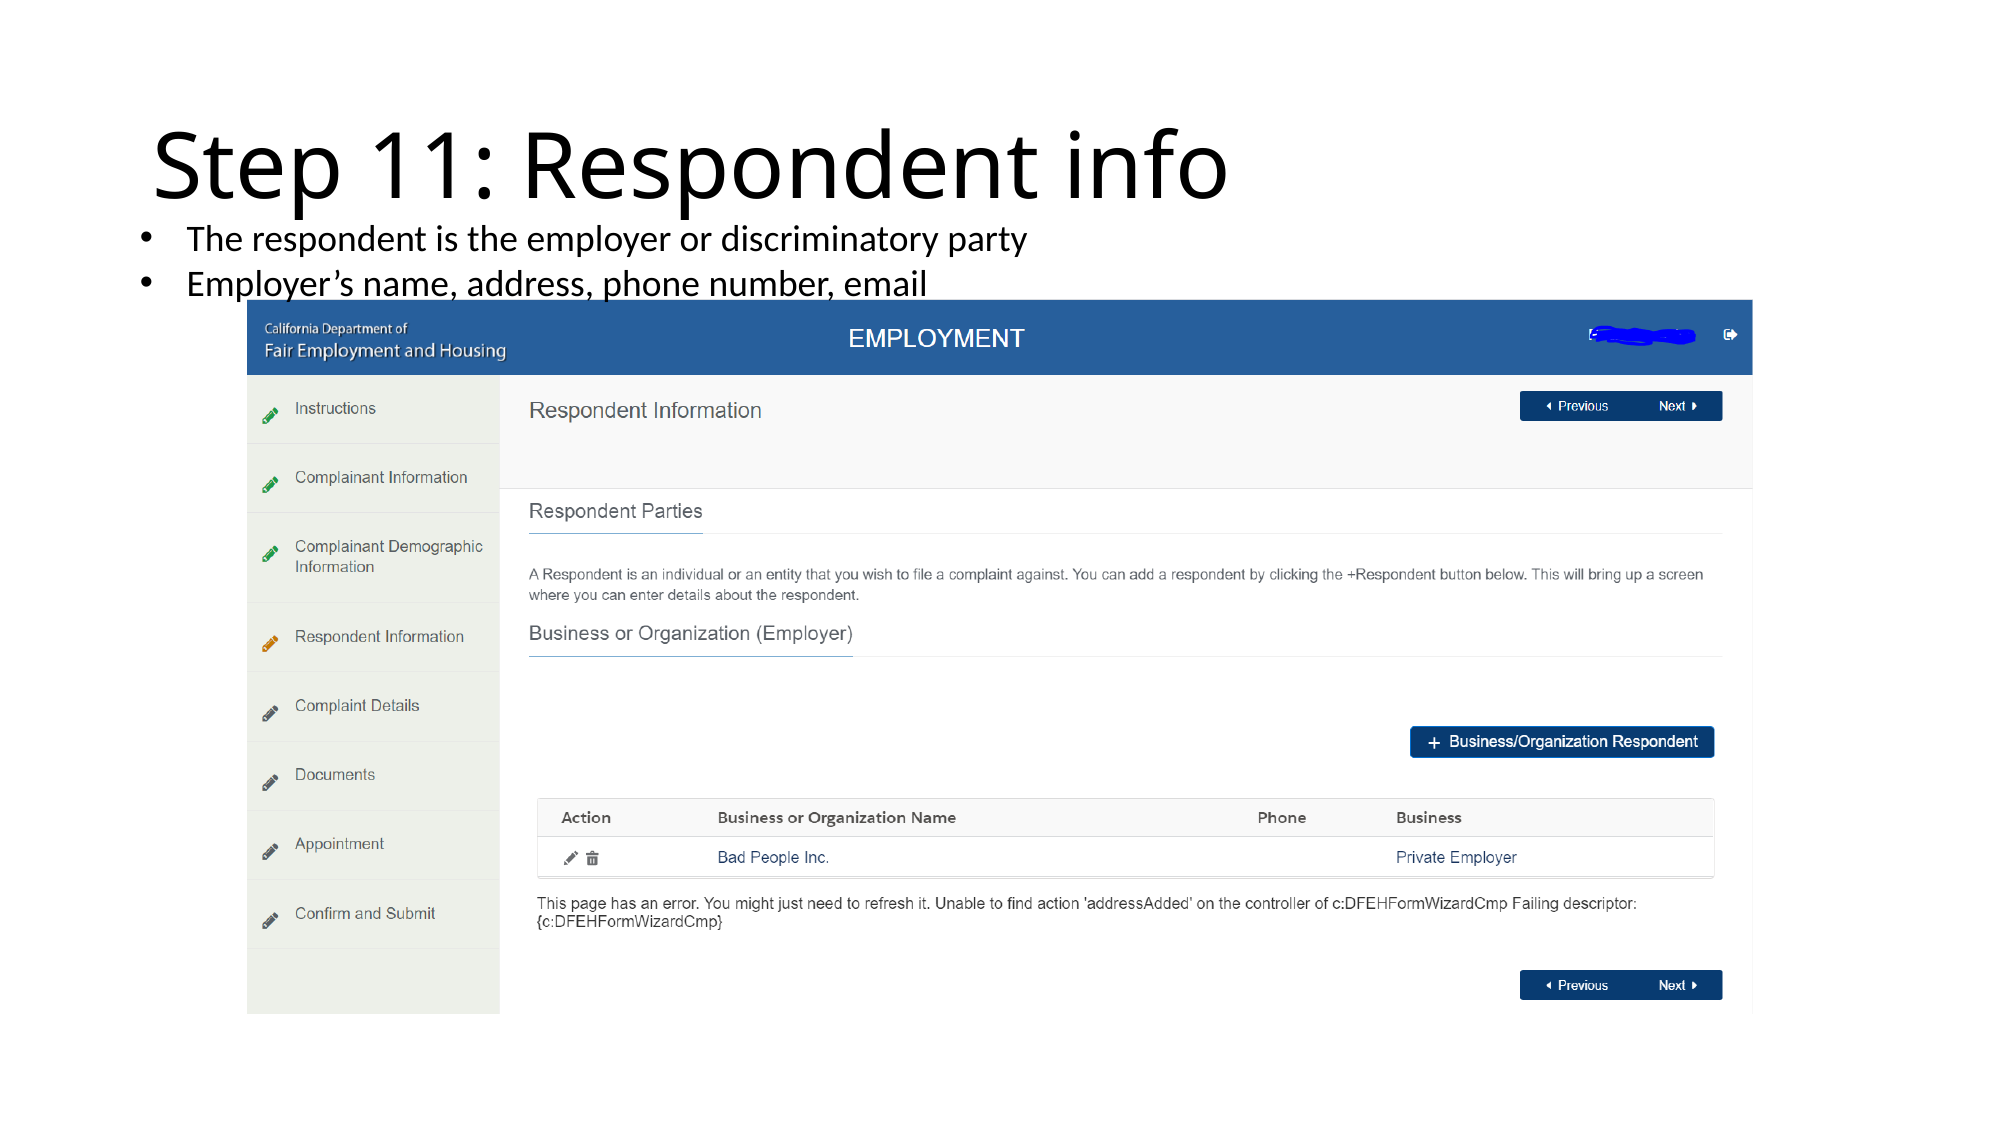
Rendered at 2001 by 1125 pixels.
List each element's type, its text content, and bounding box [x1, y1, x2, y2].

title Step 11: Respondent info [137, 59, 1863, 278]
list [247, 299, 1753, 1014]
text_box The respondent is the employer or discriminatory party Employer’s name, address, phone number, email [125, 206, 1705, 311]
